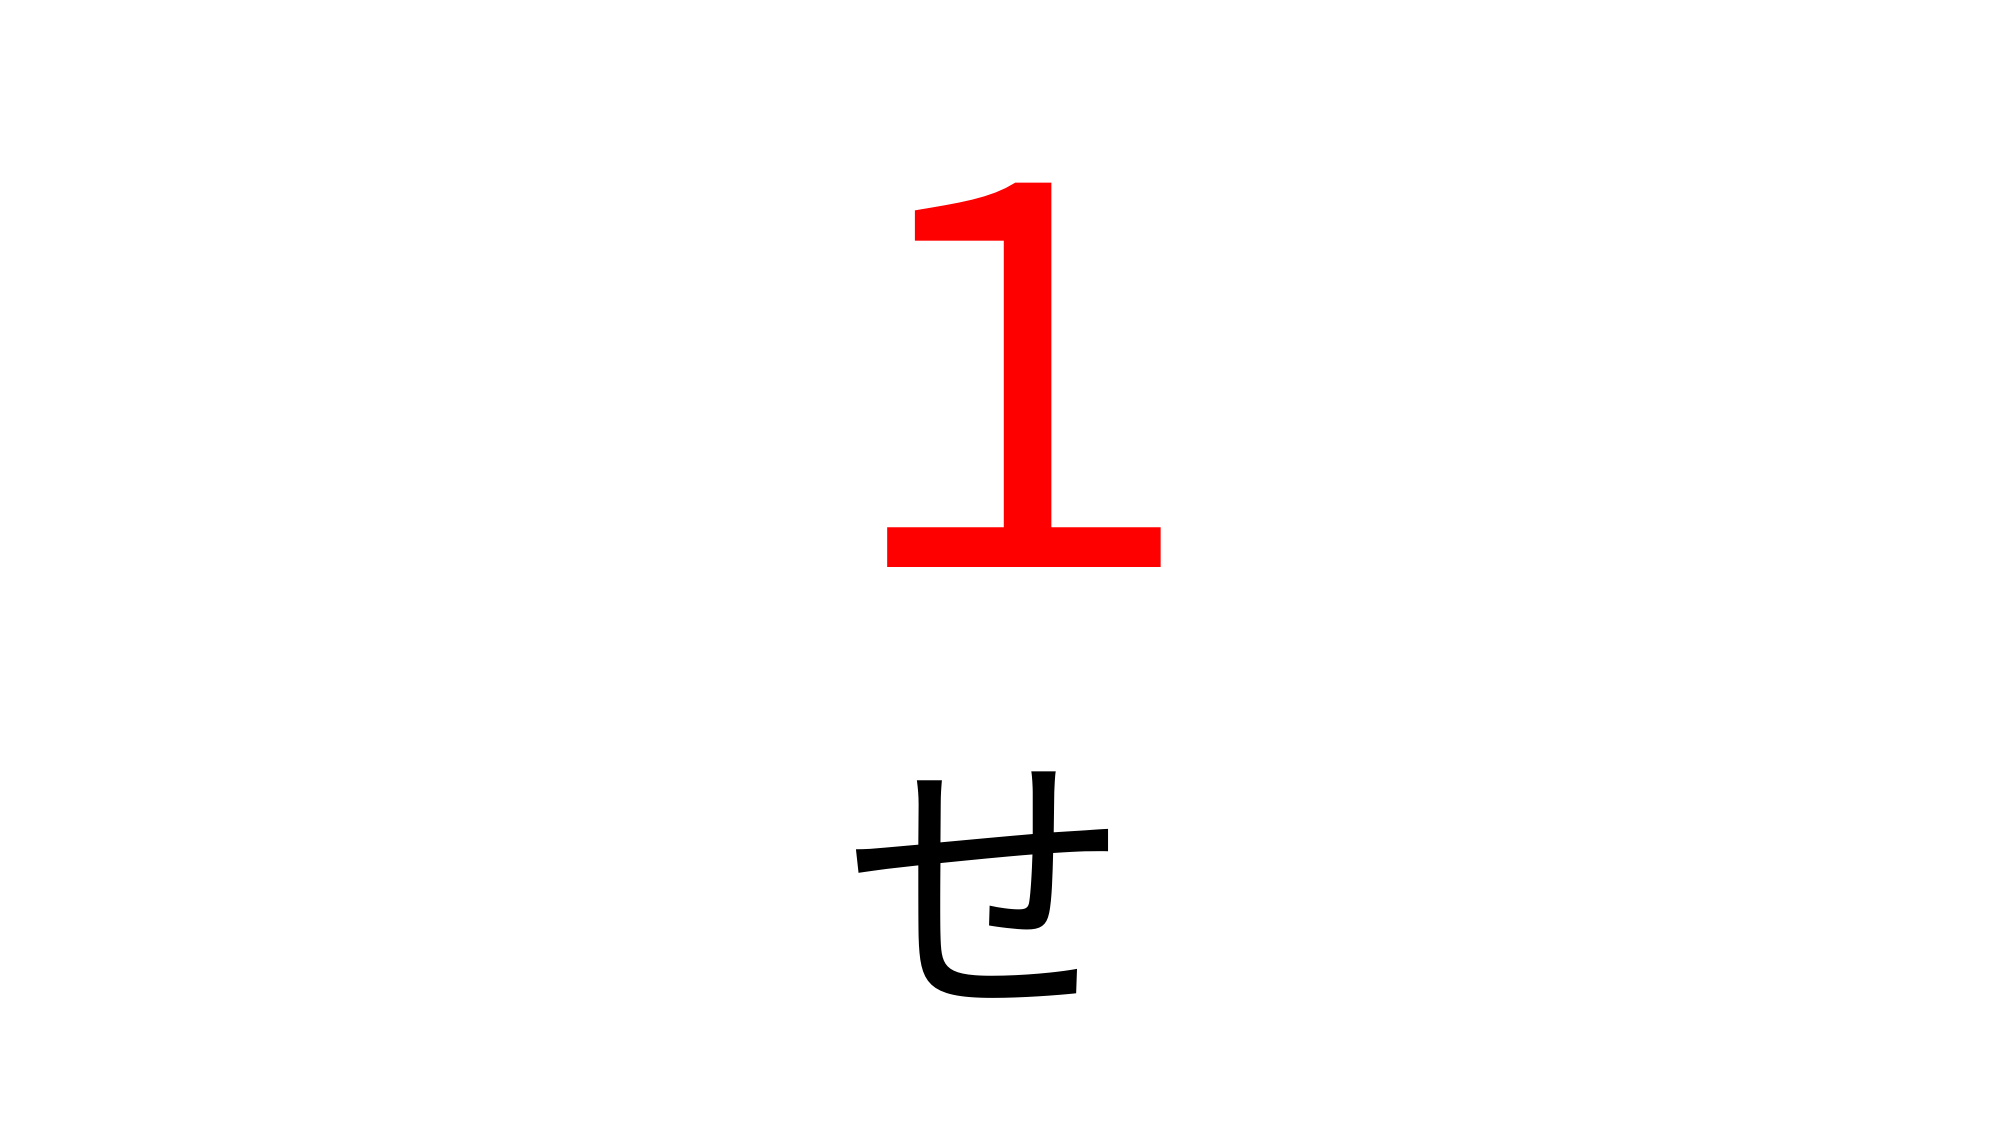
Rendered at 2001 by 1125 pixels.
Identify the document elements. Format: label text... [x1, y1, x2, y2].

text_box １ [190, 295, 1849, 688]
text_box せ [829, 699, 1830, 1059]
